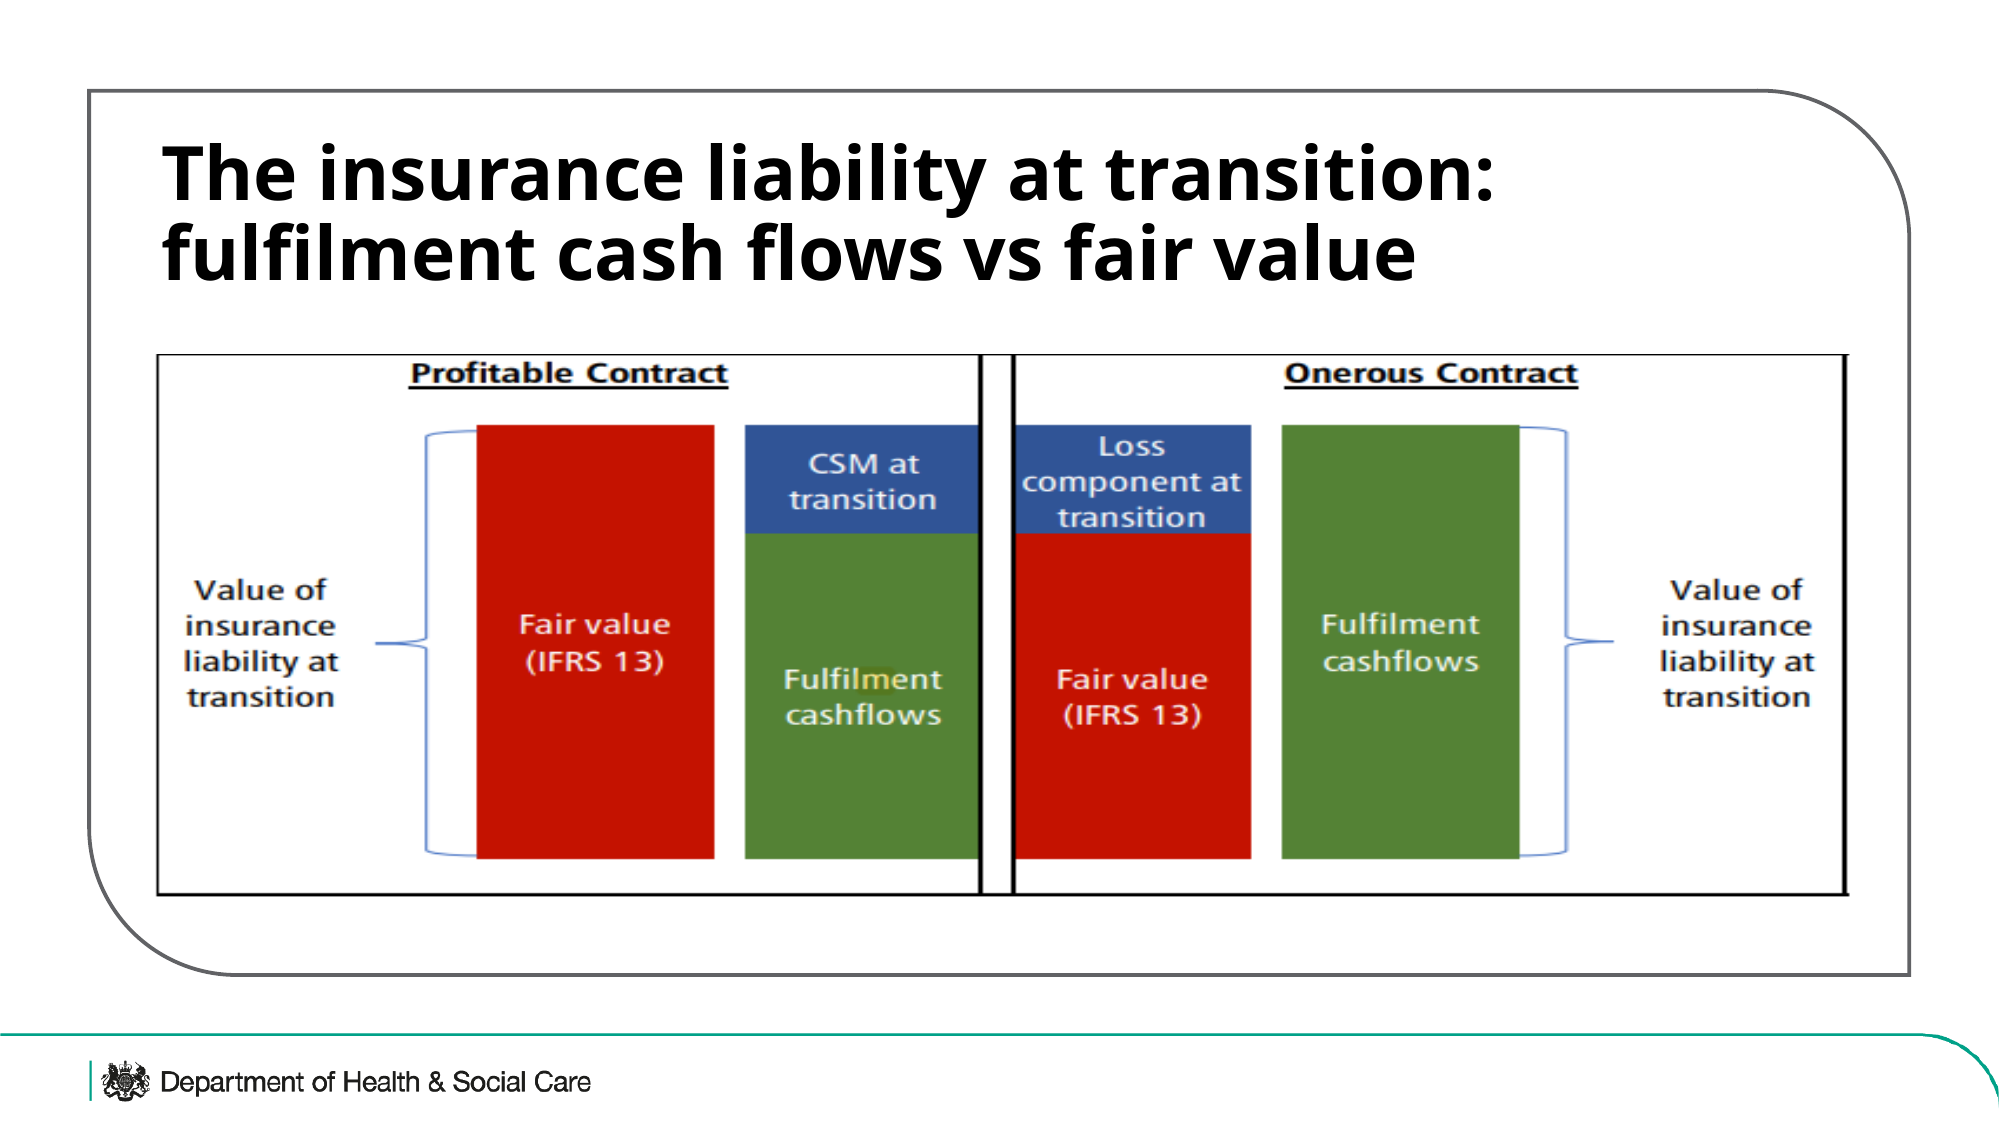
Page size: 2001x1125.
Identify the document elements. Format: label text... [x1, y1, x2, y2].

picture [0, 0, 1999, 1125]
list The insurance liability at transition: fulfilment cash flows vs fair value [146, 127, 1770, 307]
